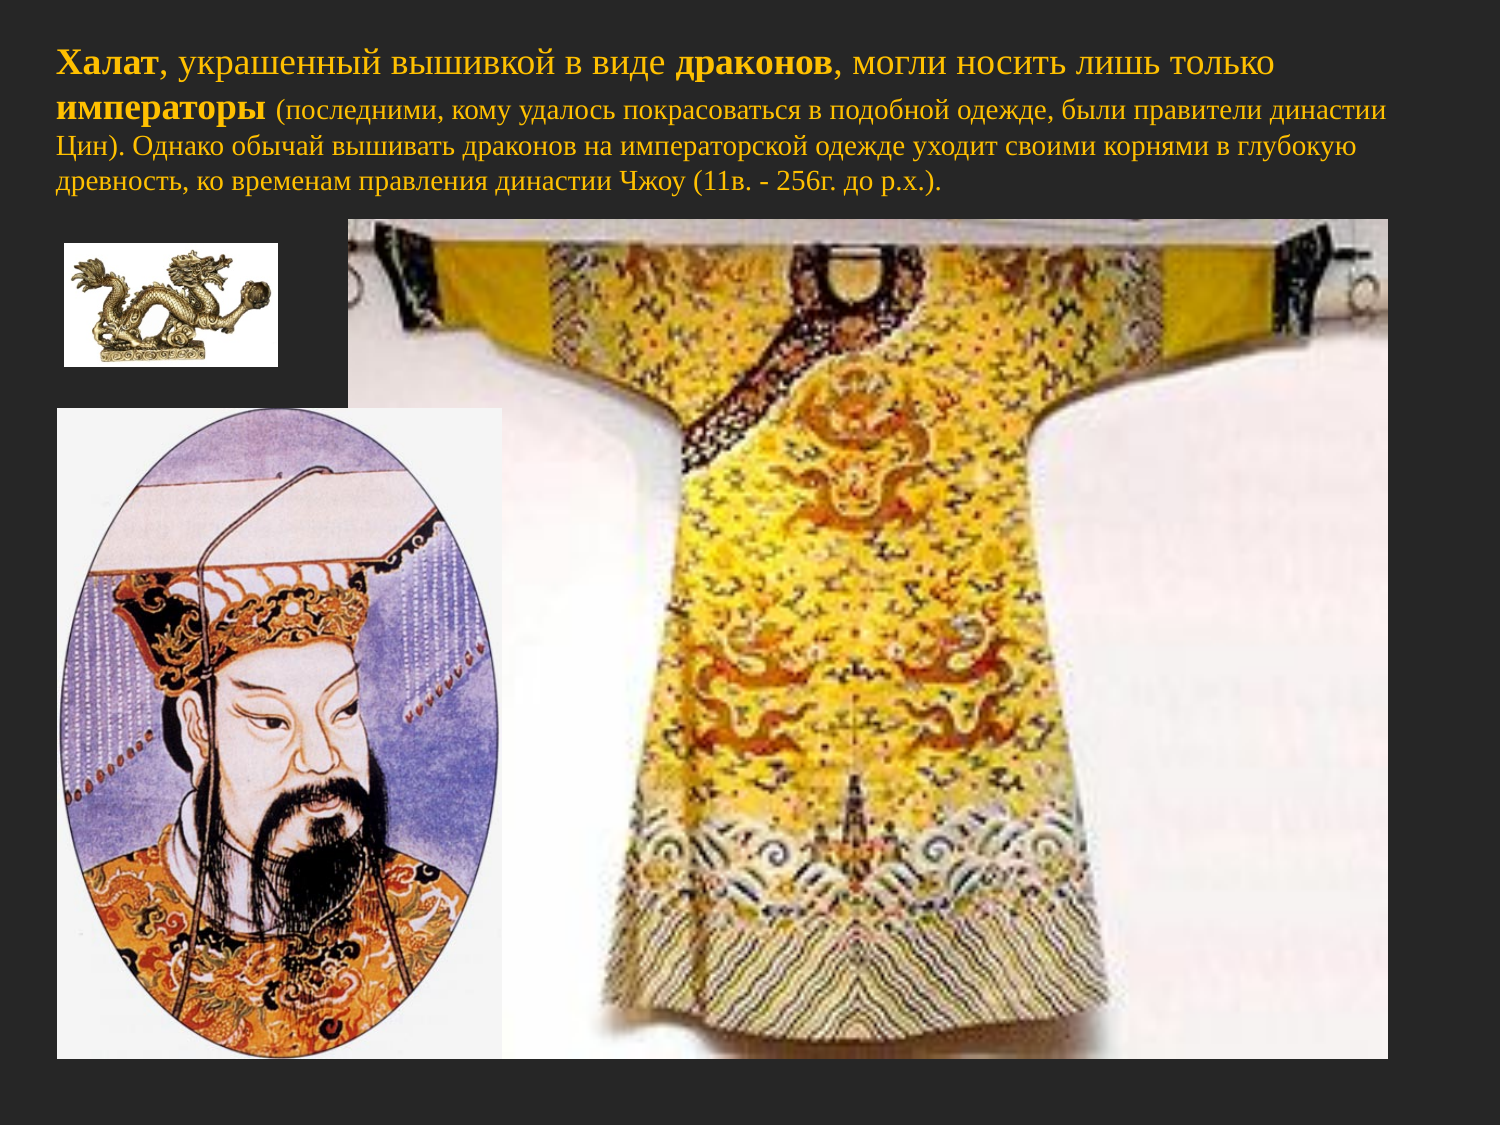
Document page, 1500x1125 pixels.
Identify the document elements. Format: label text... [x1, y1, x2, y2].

text_box Халат, украшенный вышивкой в виде драконов, могли носить лишь только императоры (последними, кому удалось покрасоваться в подобной одежде, были правители династии Цин). Однако обычай вышивать драконов на императорской одежде уходит своими корнями в глубокую древность, ко временам правления династии Чжоу (11в. - 256г. до р.х.). [41, 29, 1424, 204]
picture [64, 243, 278, 367]
picture [57, 219, 1388, 1059]
